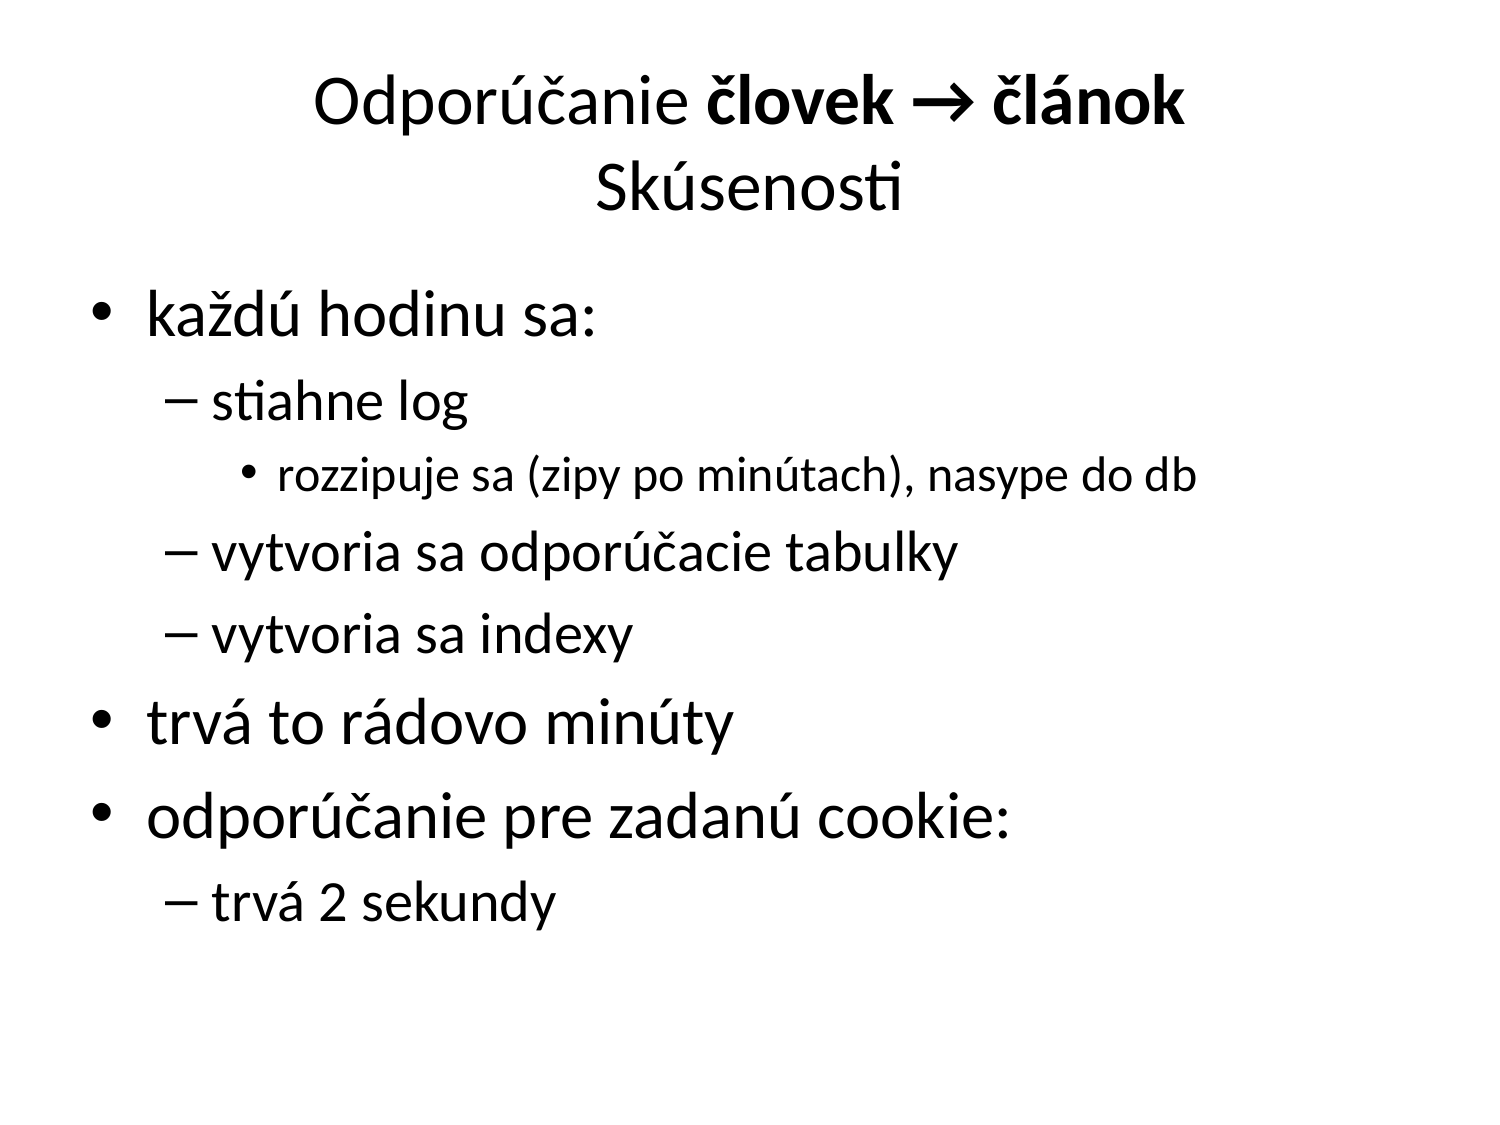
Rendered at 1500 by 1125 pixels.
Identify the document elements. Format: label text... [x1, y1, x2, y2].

title Odporúčanie človek → článok Skúsenosti [75, 45, 1425, 233]
list každú hodinu sa: stiahne log rozzipuje sa (zipy po minútach), nasype do db vytvoria sa odporúčacie tabulky vytvoria sa indexy trvá to rádovo minúty odporúčanie pre zadanú cookie: trvá 2 sekundy [75, 262, 1425, 1005]
